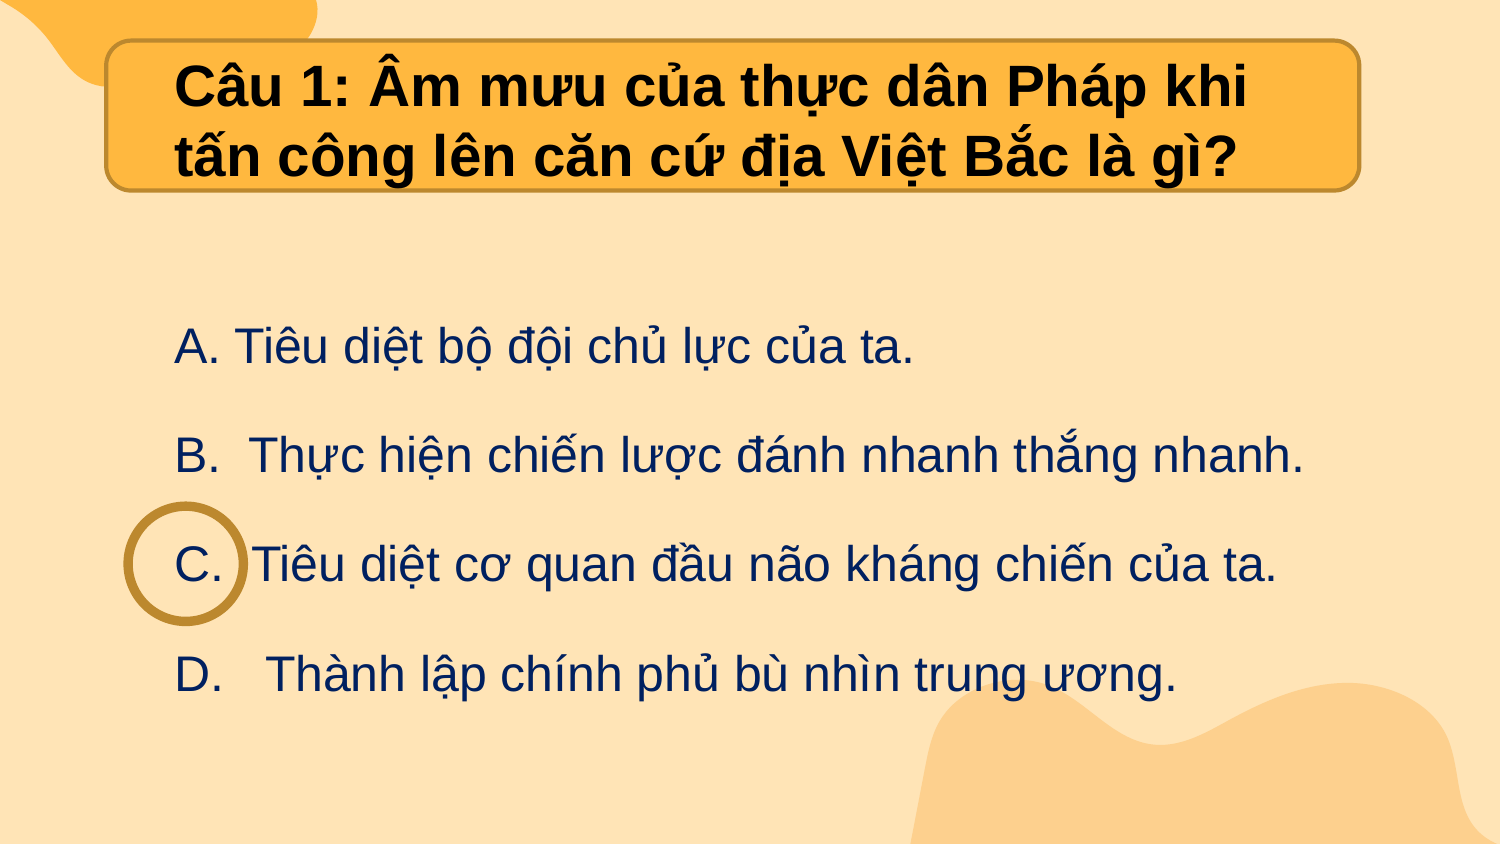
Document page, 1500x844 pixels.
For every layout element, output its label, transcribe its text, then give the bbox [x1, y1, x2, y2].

text_box A. Tiêu diệt bộ đội chủ lực của ta. [159, 306, 1360, 381]
text_box D. Thành lập chính phủ bù nhìn trung ương. [159, 633, 1360, 709]
text_box C. Tiêu diệt cơ quan đầu não kháng chiến của ta. [232, 524, 1360, 600]
text_box Câu 1: Âm mưu của thực dân Pháp khi tấn công lên căn cứ địa Việt Bắc là gì? [159, 40, 1360, 196]
text_box [125, 504, 246, 624]
text_box [104, 38, 1344, 193]
text_box B. Thực hiện chiến lược đánh nhanh thắng nhanh. [159, 415, 1360, 490]
